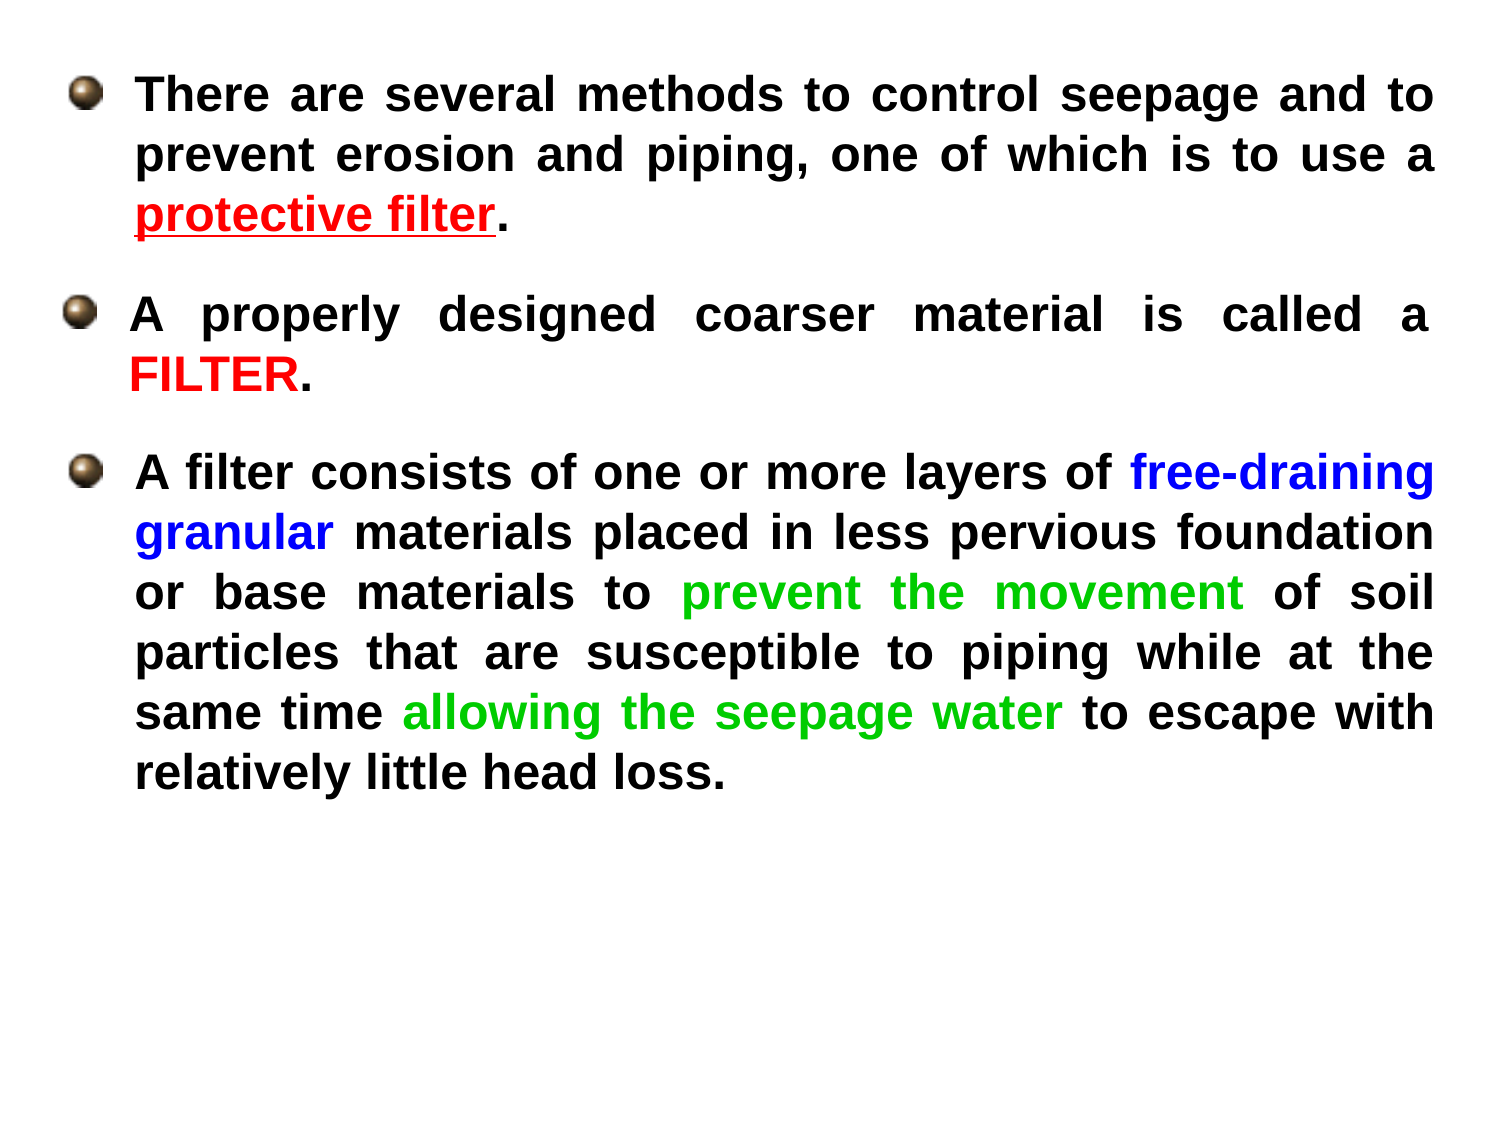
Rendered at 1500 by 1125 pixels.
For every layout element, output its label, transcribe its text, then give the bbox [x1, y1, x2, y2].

text_box A properly designed coarser material is called a FILTER. [47, 274, 1445, 409]
picture [67, 452, 103, 488]
picture [61, 293, 97, 329]
text_box There are several methods to control seepage and to prevent erosion and piping, one of which is to use a protective filter. [53, 54, 1451, 250]
picture [67, 74, 103, 110]
text_box A filter consists of one or more layers of free-draining granular materials placed in less pervious foundation or base materials to prevent the movement of soil particles that are susceptible to piping while at the same time allowing the seepage water to escape with relatively little head loss. [53, 432, 1451, 808]
